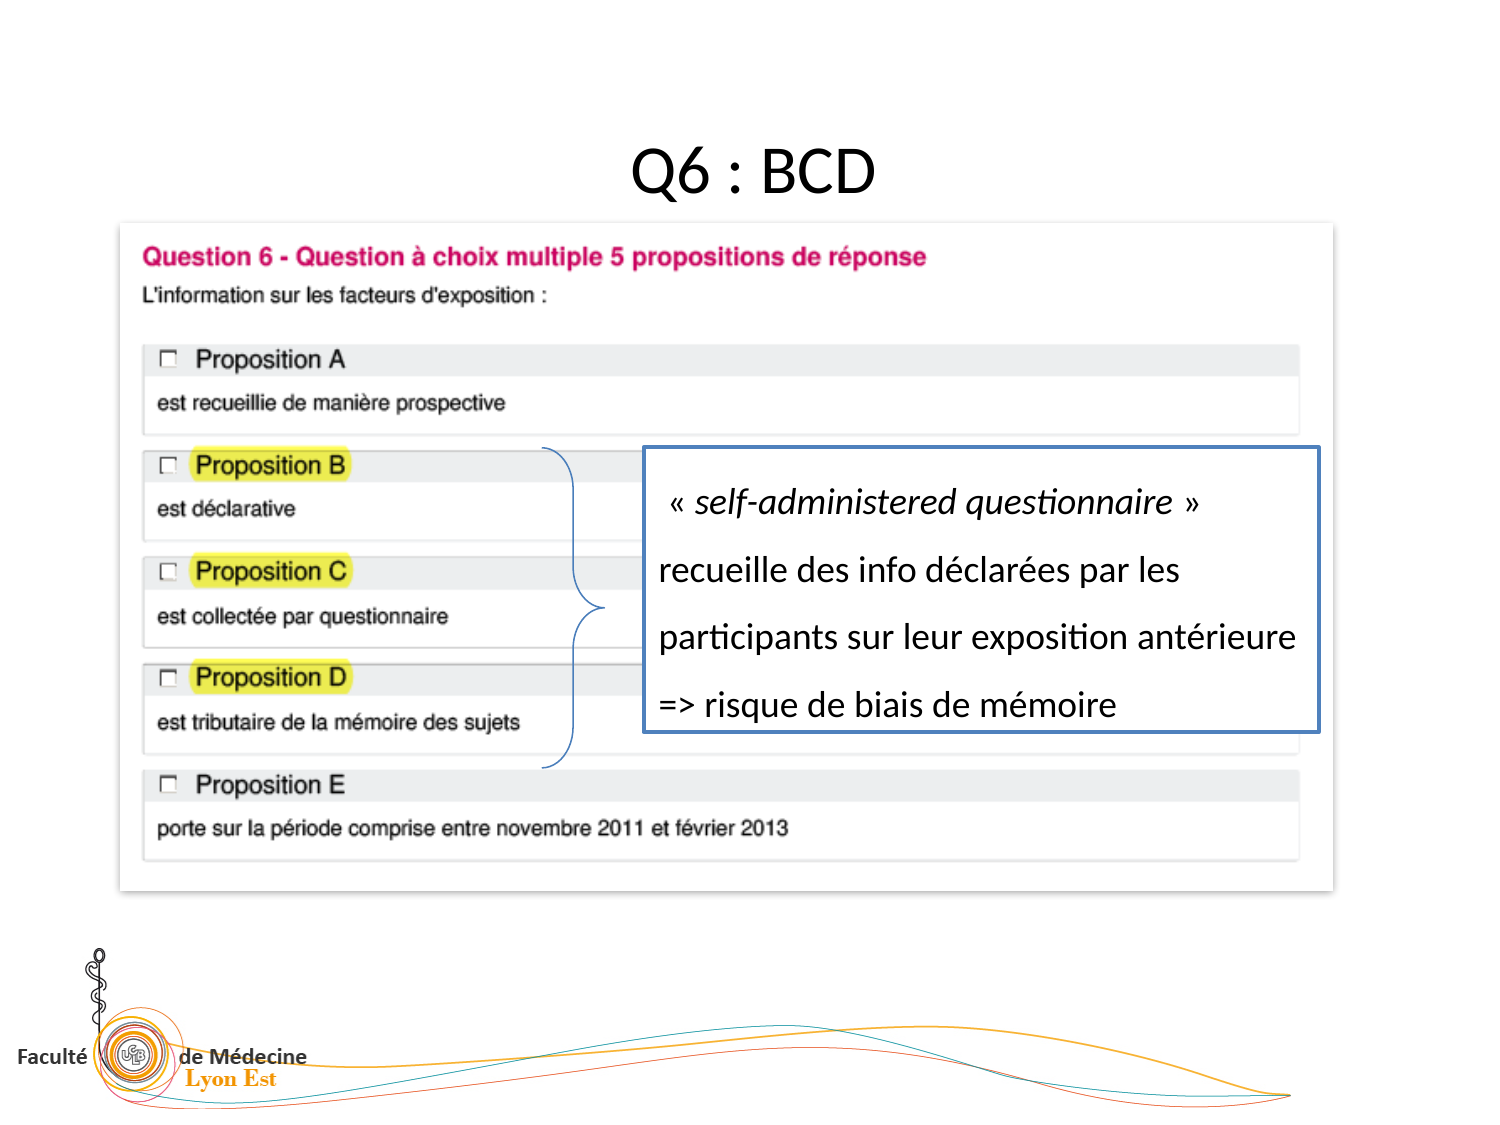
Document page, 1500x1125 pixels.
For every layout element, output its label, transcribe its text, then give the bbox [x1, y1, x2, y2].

picture [17, 948, 1291, 1109]
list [134, 237, 1319, 877]
title Q6 : BCD [135, 47, 1373, 285]
